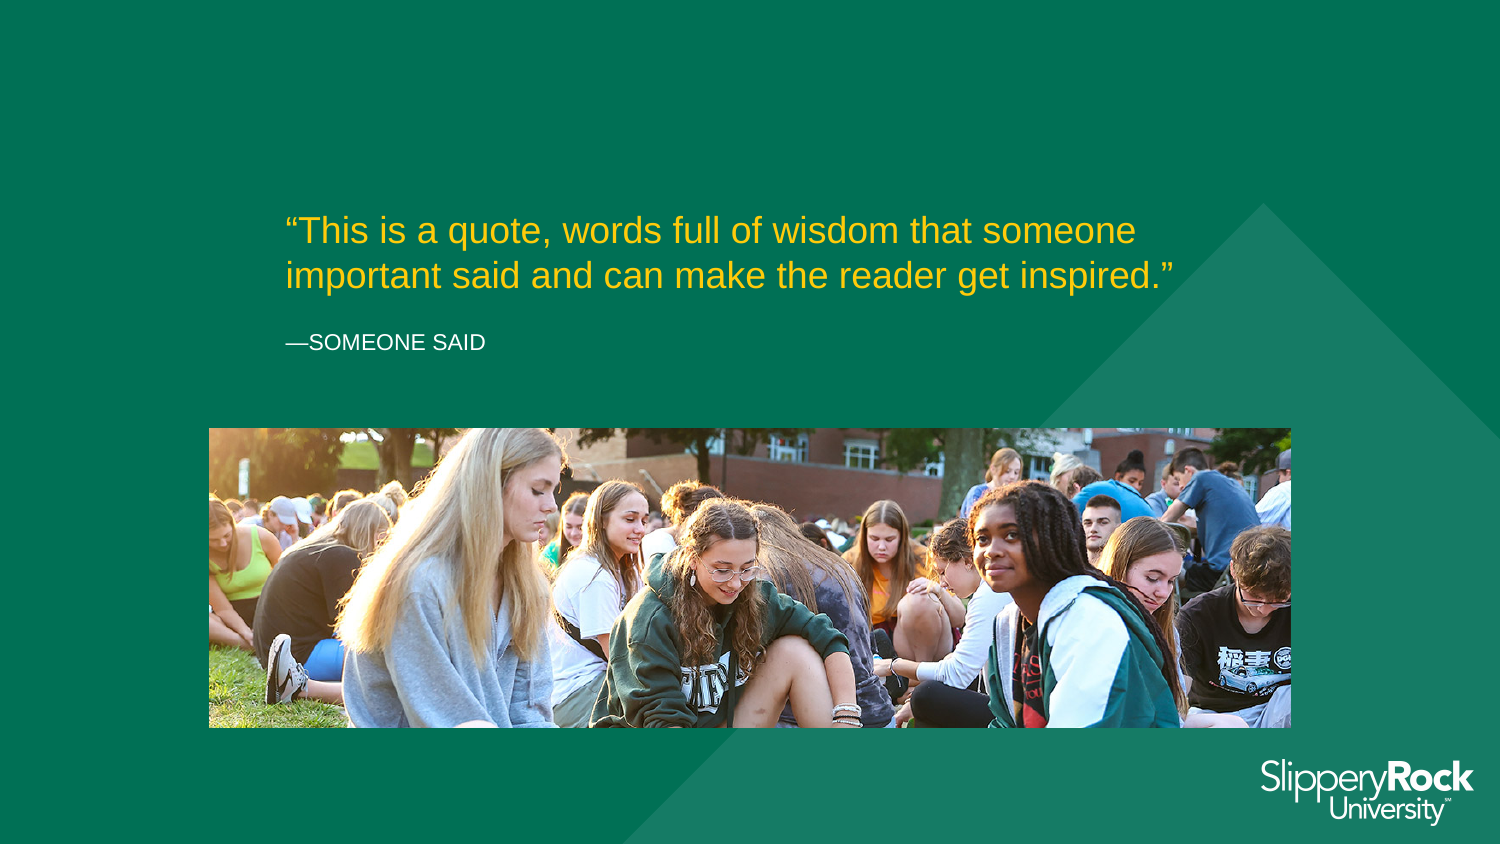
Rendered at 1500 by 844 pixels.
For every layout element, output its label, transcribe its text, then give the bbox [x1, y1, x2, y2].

title —SOMEONE SAID [270, 313, 712, 361]
subtitle “This is a quote, words full of wisdom that someone important said and can make the reader get inspired.” [270, 191, 1230, 313]
picture [1261, 759, 1474, 826]
picture [209, 427, 1291, 728]
